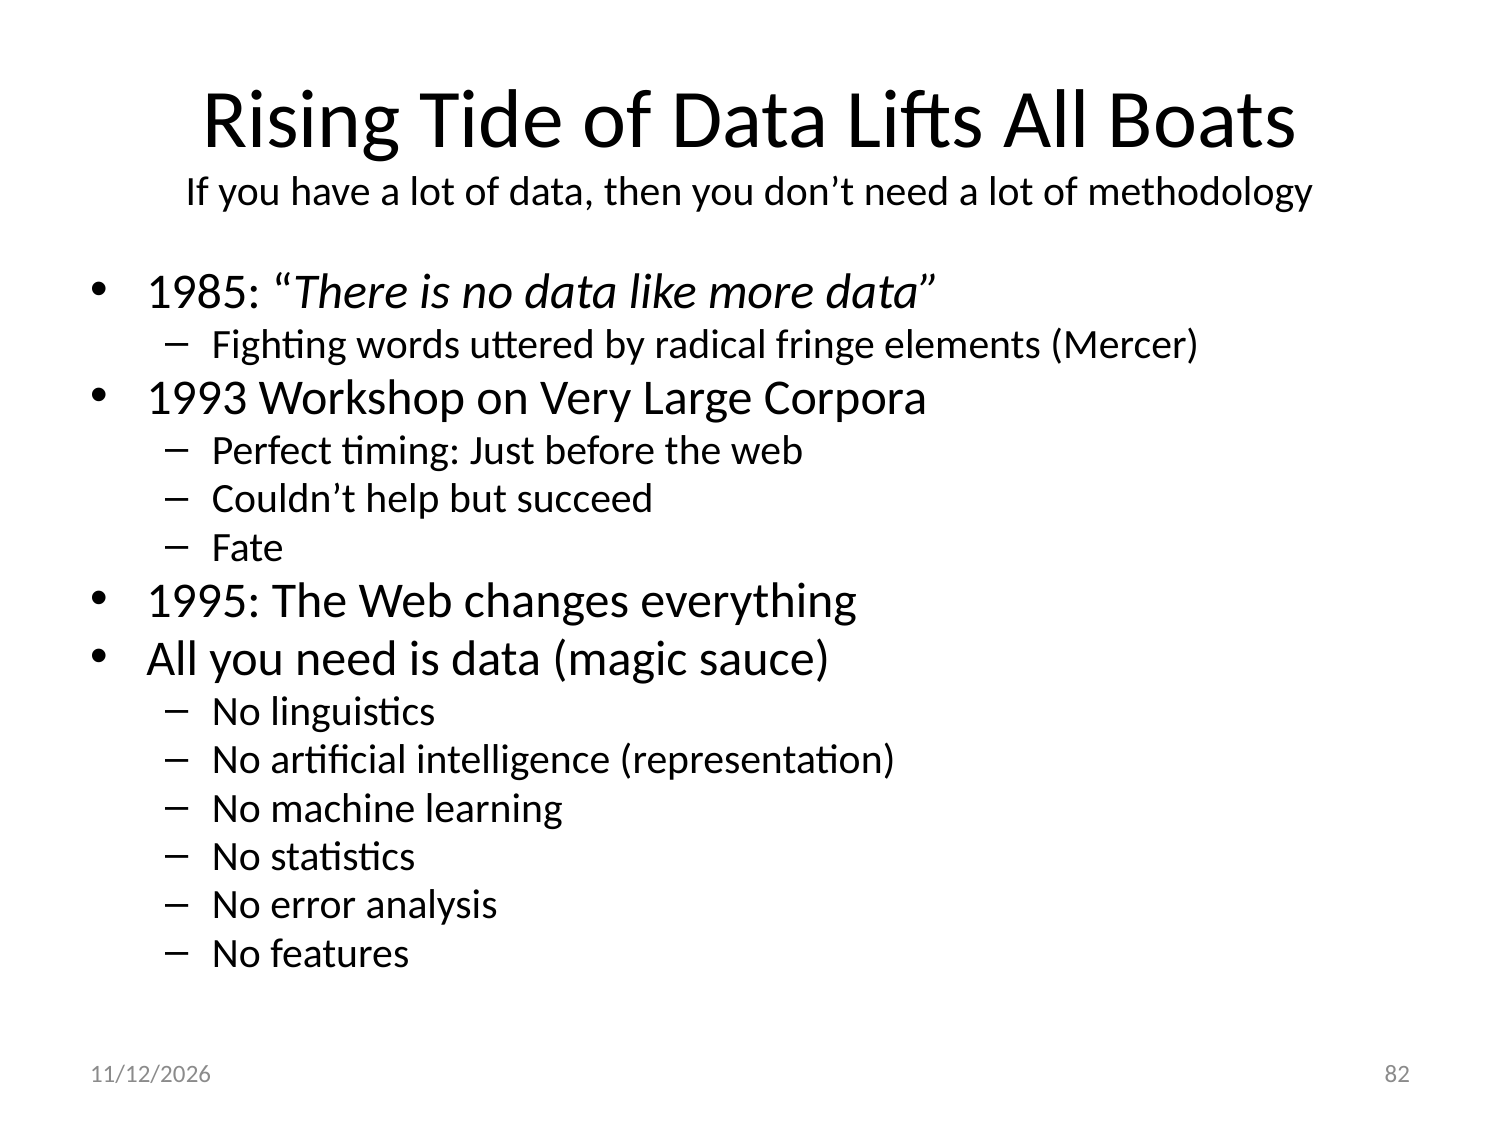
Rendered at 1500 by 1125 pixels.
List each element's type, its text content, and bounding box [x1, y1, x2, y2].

list 1985: “There is no data like more data” Fighting words uttered by radical fringe elements (Mercer) 1993 Workshop on Very Large Corpora Perfect timing: Just before the web Couldn’t help but succeed Fate 1995: The Web changes everything All you need is data (magic sauce) No linguistics No artificial intelligence (representation) No machine learning No statistics No error analysis No features [75, 262, 1425, 1005]
slide_number 82 [1074, 1042, 1425, 1103]
title Rising Tide of Data Lifts All Boats If you have a lot of data, then you don’t need a lot of methodology [75, 45, 1425, 233]
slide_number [75, 1042, 425, 1103]
